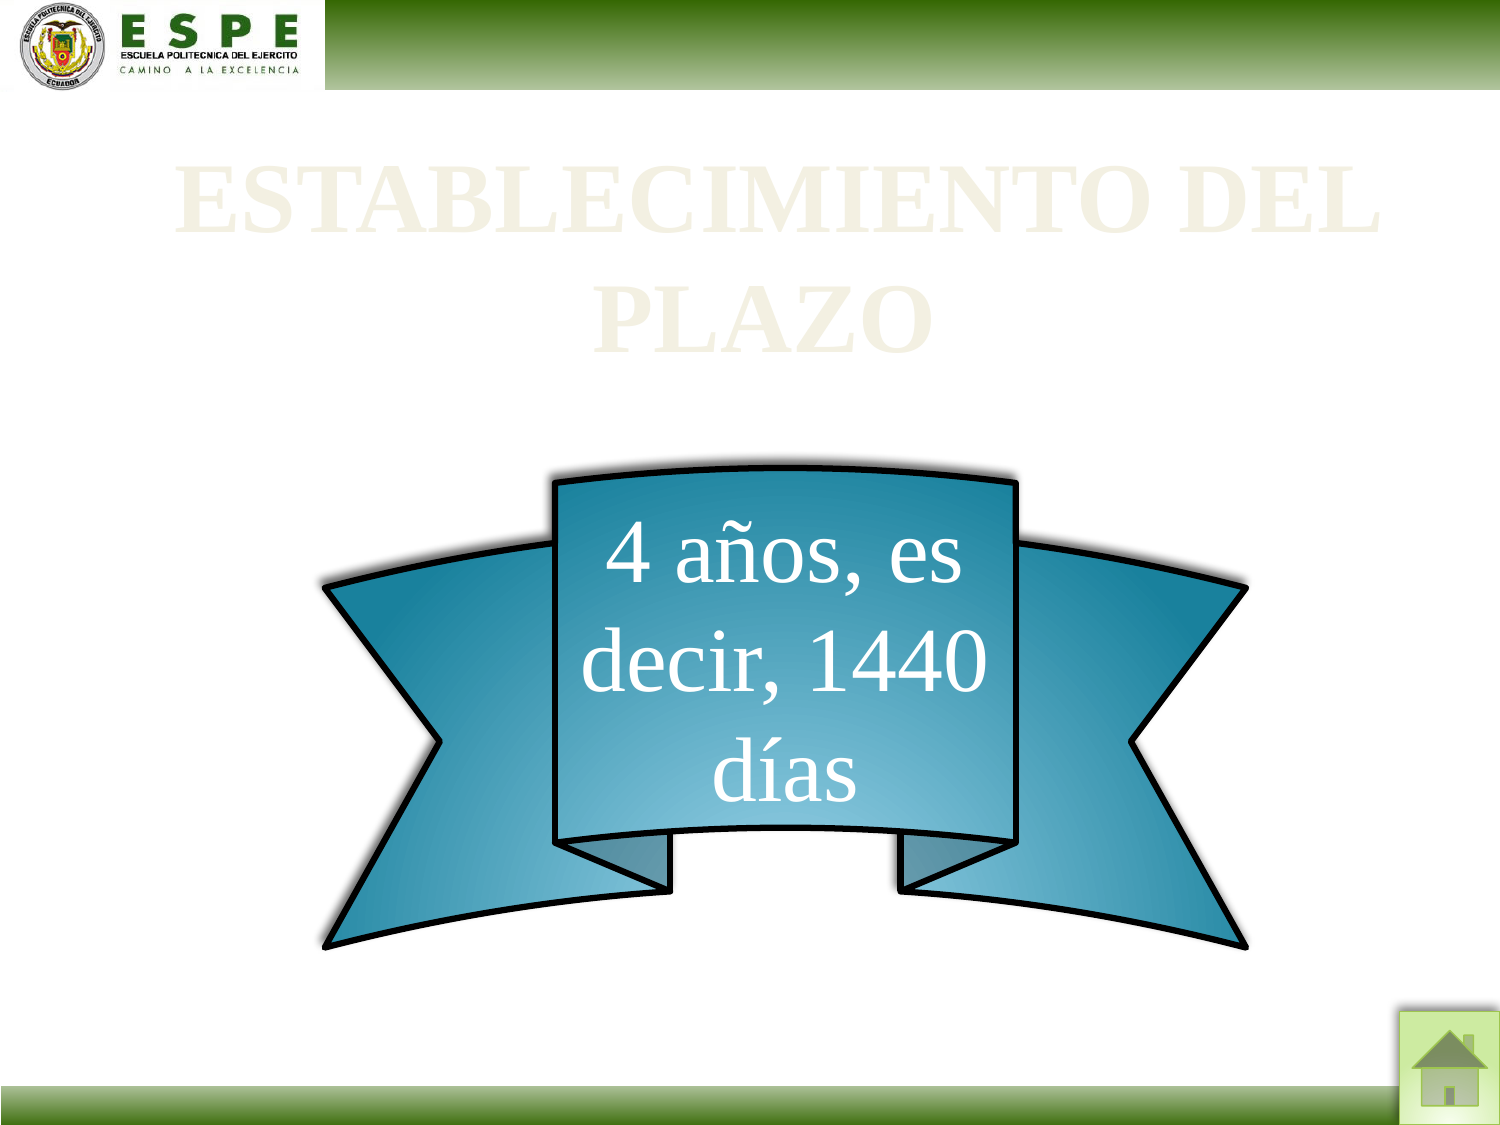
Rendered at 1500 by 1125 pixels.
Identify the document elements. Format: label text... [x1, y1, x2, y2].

picture [0, 0, 325, 92]
text_box ESTABLECIMIENTO DEL PLAZO [135, 125, 1419, 381]
text_box 4 años, es decir, 1440 días [323, 467, 1247, 949]
text_box [1399, 1011, 1500, 1125]
